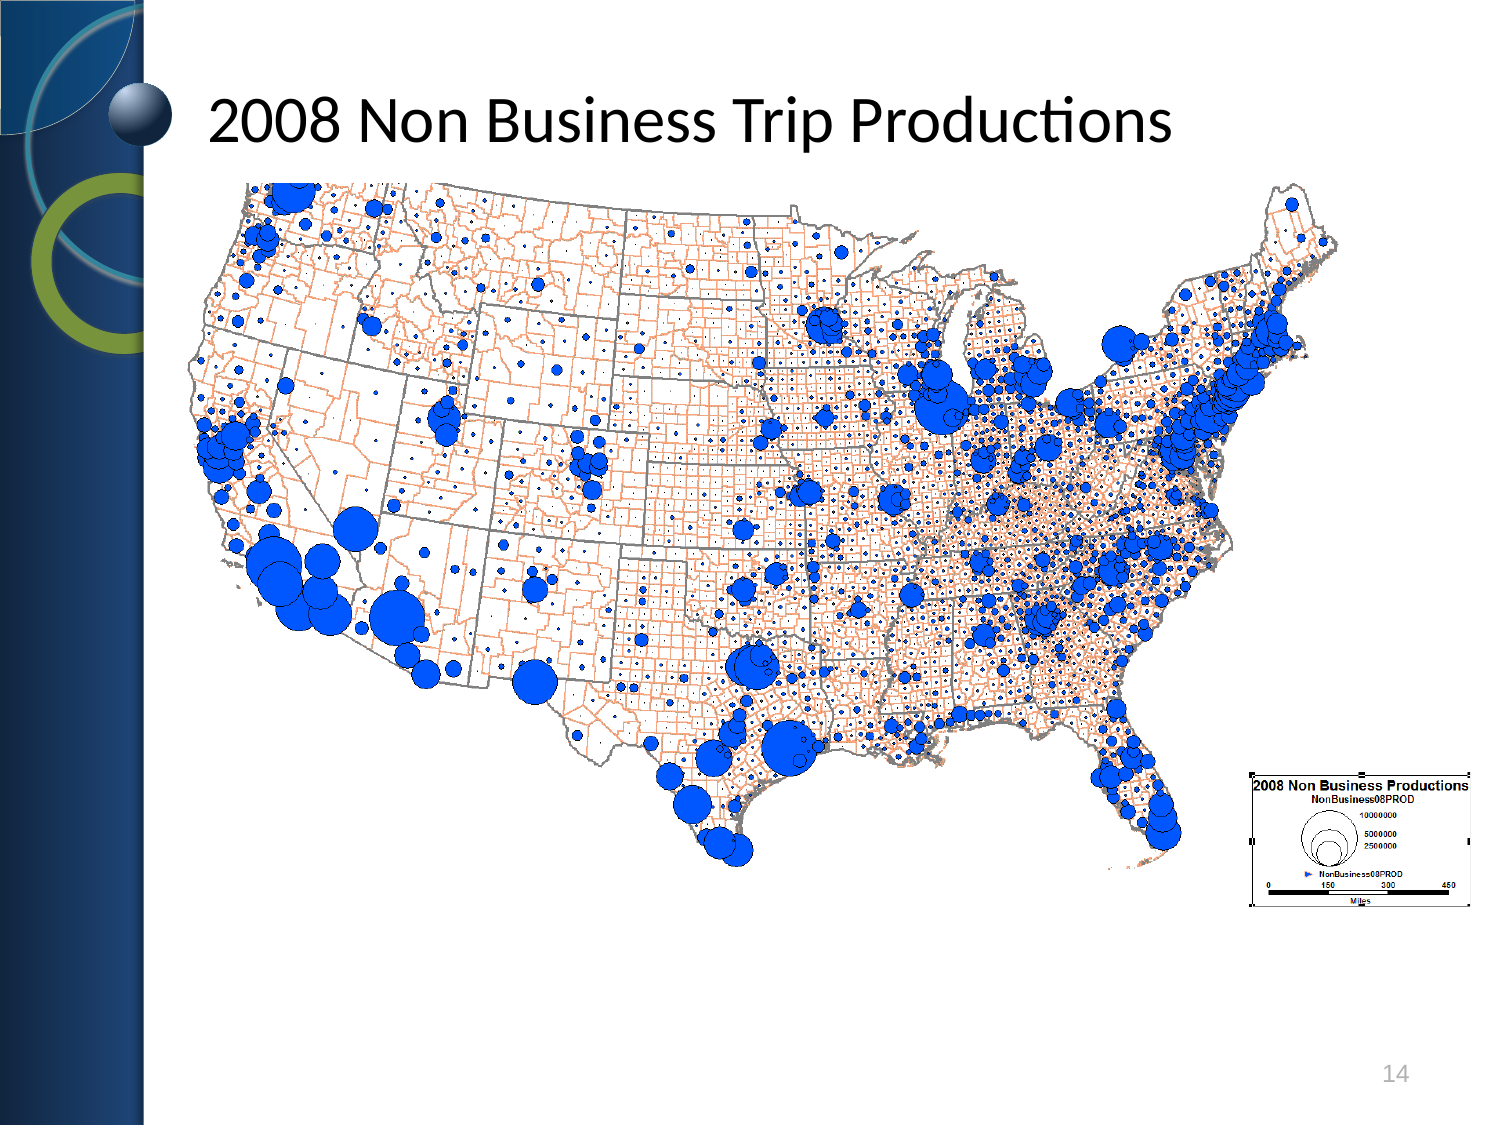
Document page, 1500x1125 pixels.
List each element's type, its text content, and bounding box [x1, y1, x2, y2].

picture [177, 183, 1471, 907]
slide_number 14 [1074, 1042, 1425, 1103]
title 2008 Non Business Trip Productions [191, 0, 1448, 182]
